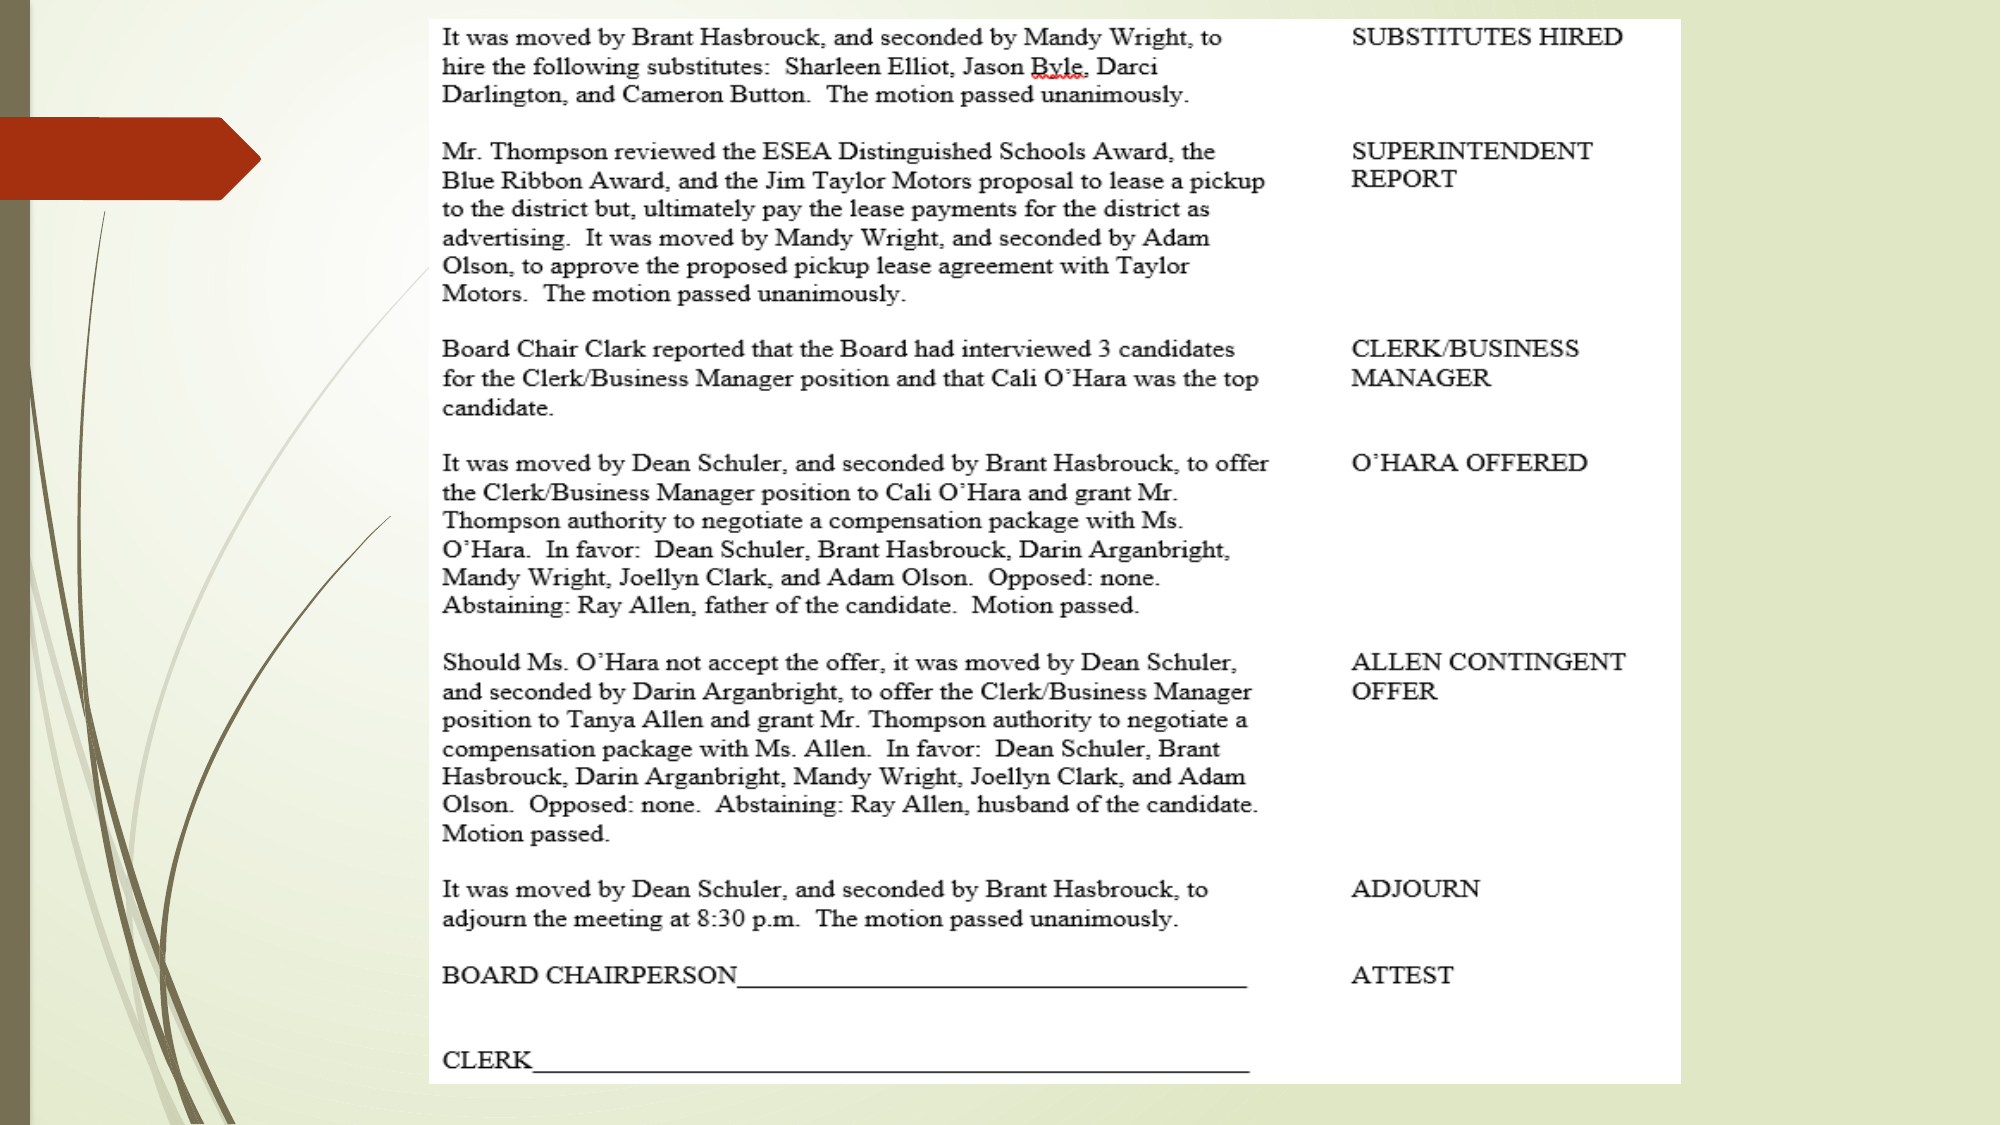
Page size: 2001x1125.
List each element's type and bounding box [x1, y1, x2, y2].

picture [429, 18, 1681, 1084]
